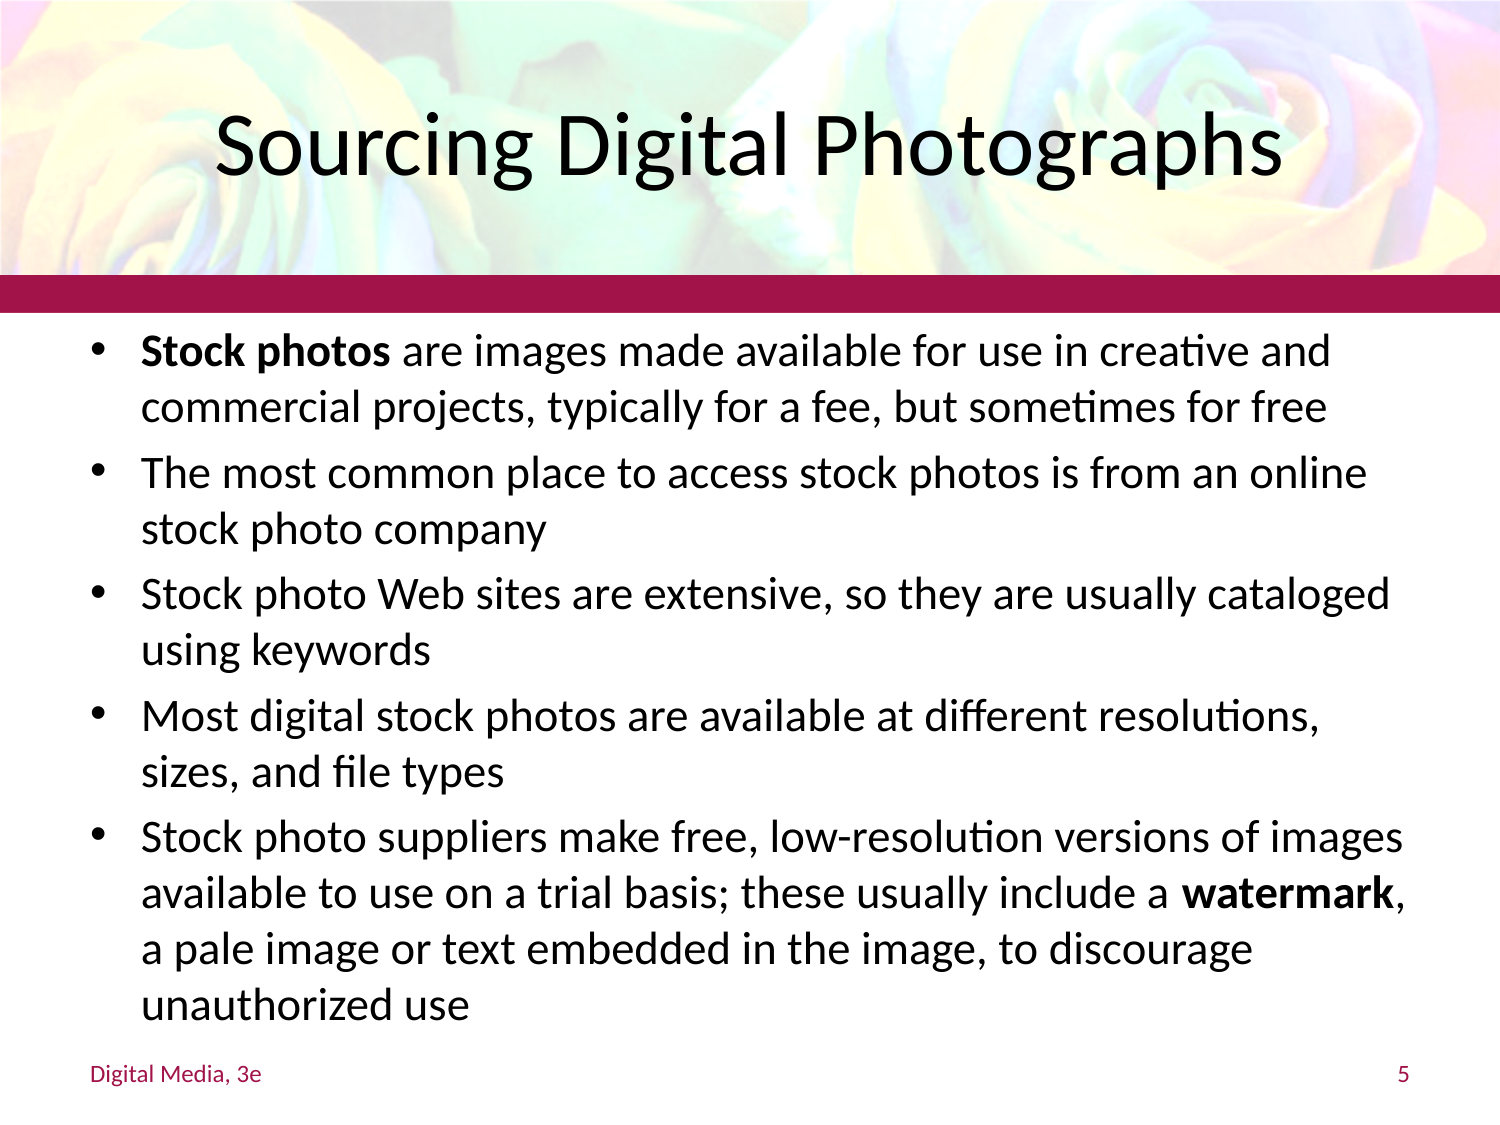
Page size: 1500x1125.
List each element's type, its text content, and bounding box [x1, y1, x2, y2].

title Sourcing Digital Photographs [75, 45, 1425, 233]
slide_number 5 [1074, 1042, 1425, 1103]
list Stock photos are images made available for use in creative and commercial projects, typically for a fee, but sometimes for free The most common place to access stock photos is from an online stock photo company Stock photo Web sites are extensive, so they are usually cataloged using keywords Most digital stock photos are available at different resolutions, sizes, and file types Stock photo suppliers make free, low-resolution versions of images available to use on a trial basis; these usually include a watermark, a pale image or text embedded in the image, to discourage unauthorized use [75, 312, 1425, 1050]
footer Digital Media, 3e [75, 1042, 550, 1103]
